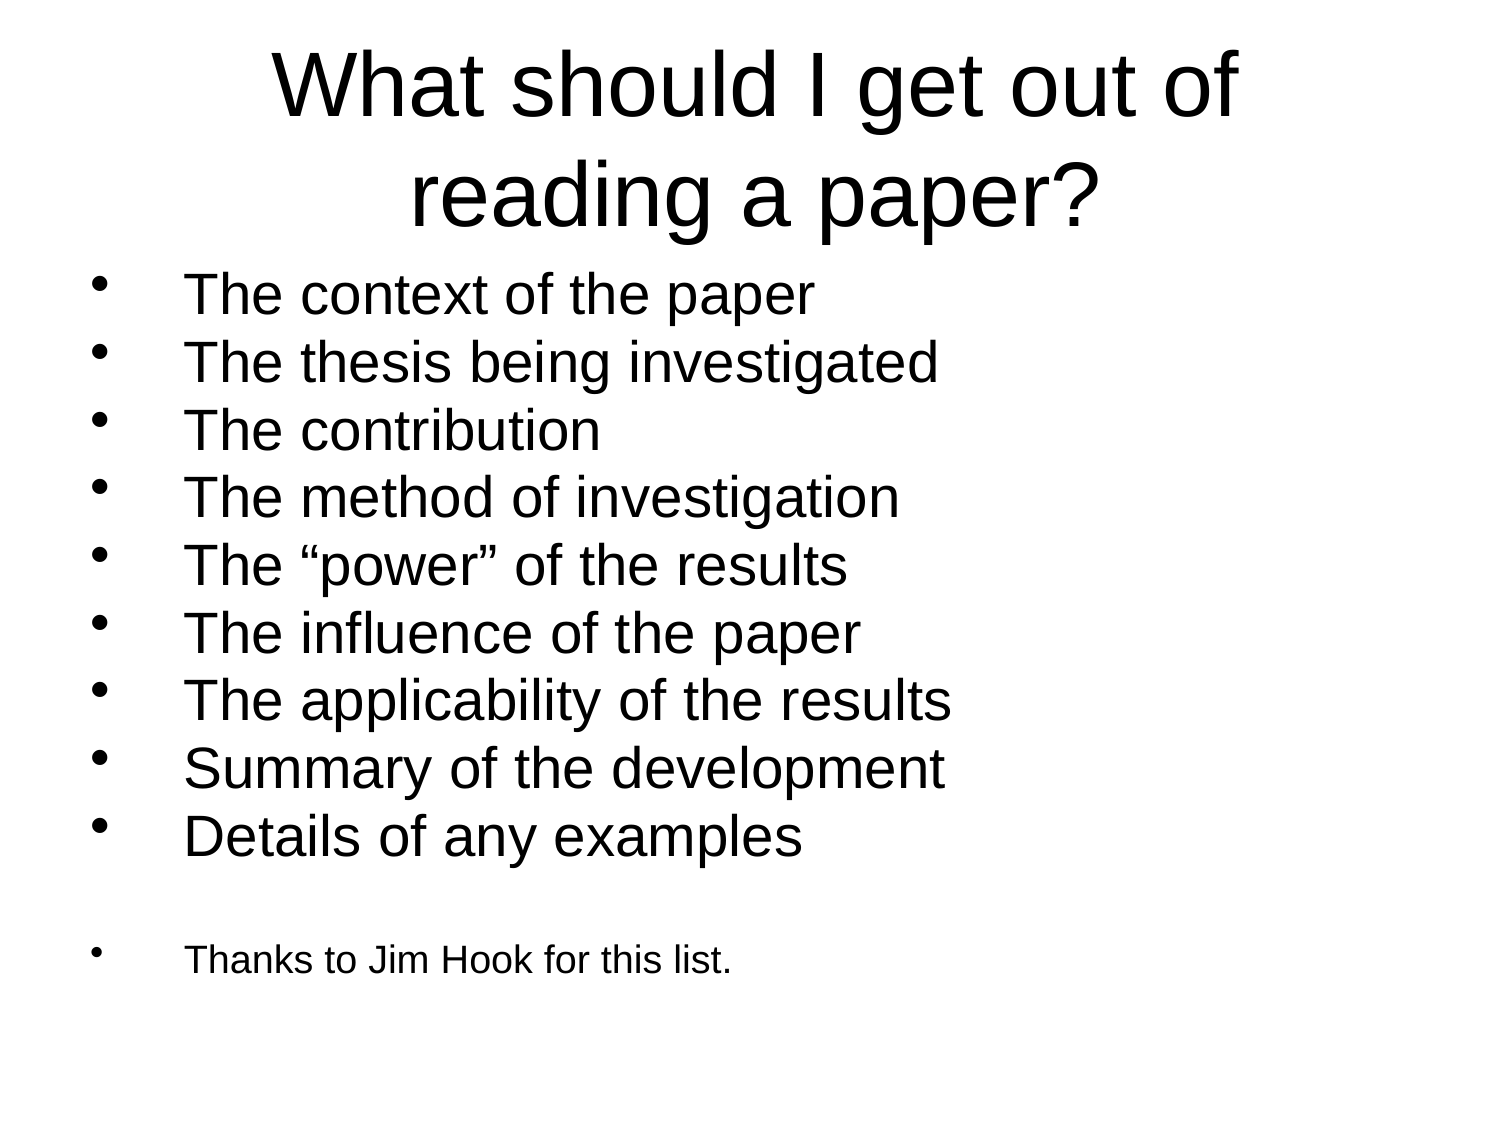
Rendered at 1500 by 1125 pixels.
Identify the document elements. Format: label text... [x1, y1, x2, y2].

title What should I get out of reading a paper? [253, 104, 1258, 166]
list The context of the paper The thesis being investigated The contribution The method of investigation The “power” of the results The influence of the paper The applicability of the results Summary of the development Details of any examples Thanks to Jim Hook for this list. [74, 262, 1426, 1006]
